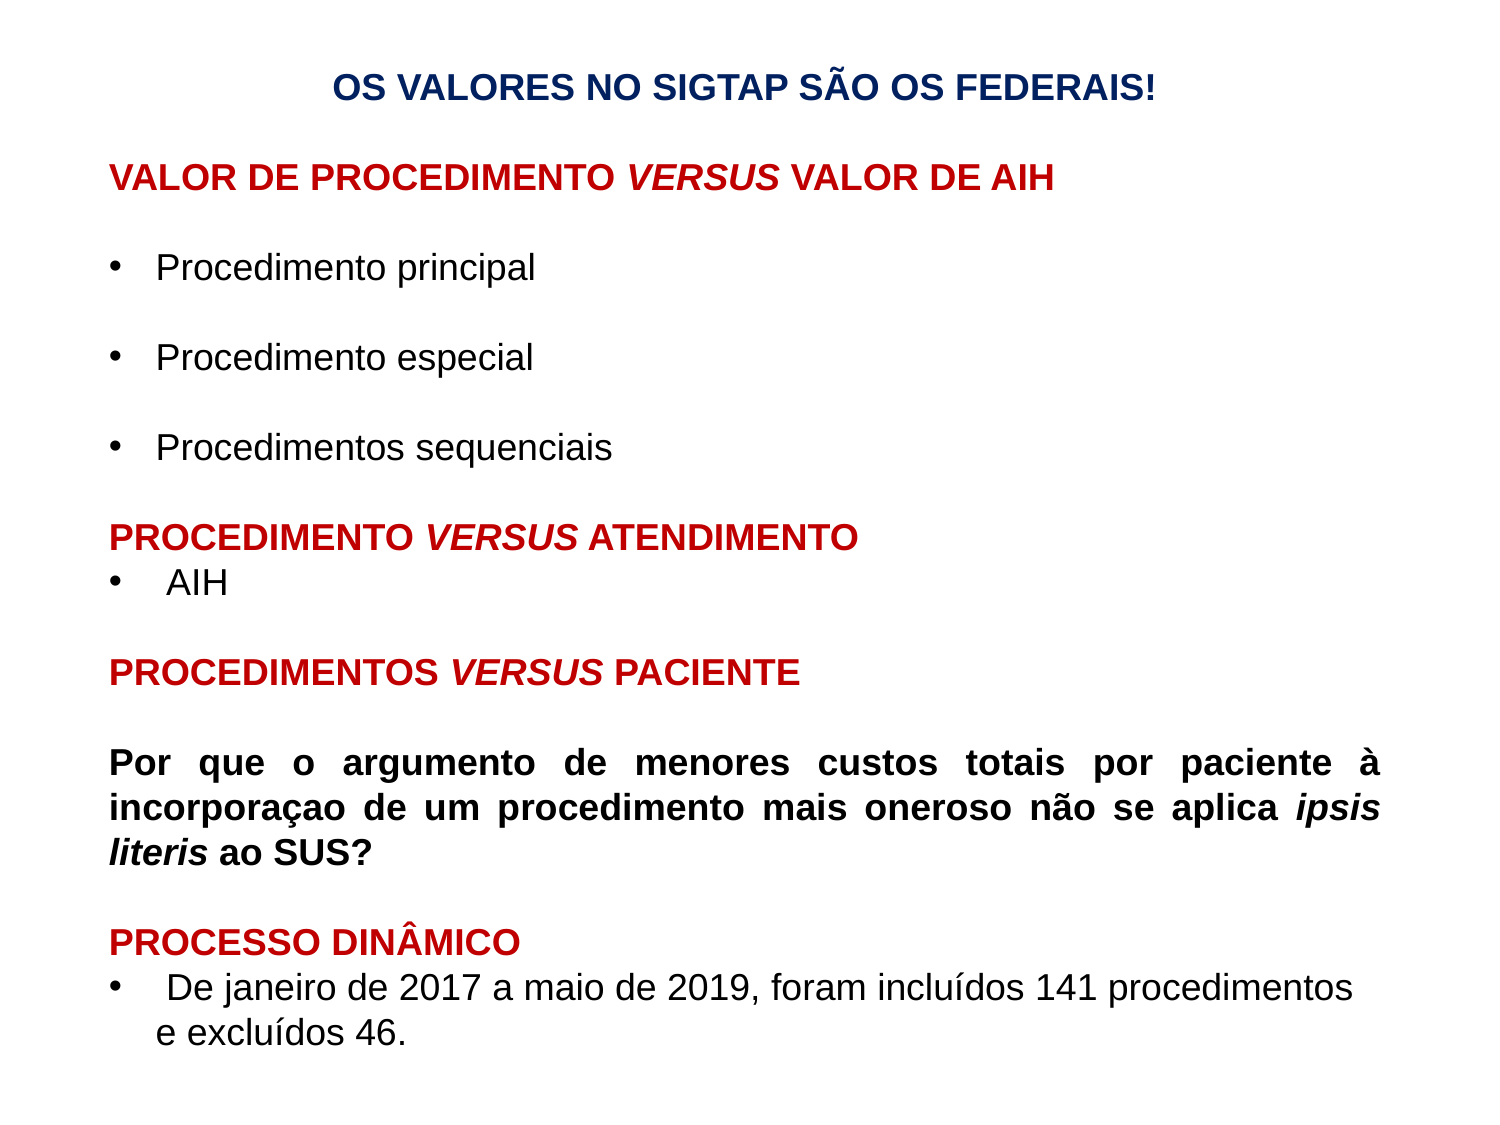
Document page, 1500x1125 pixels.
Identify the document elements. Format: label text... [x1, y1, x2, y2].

text_box OS VALORES NO SIGTAP SÃO OS FEDERAIS! VALOR DE PROCEDIMENTO VERSUS VALOR DE AIH Procedimento principal Procedimento especial Procedimentos sequenciais PROCEDIMENTO VERSUS ATENDIMENTO AIH PROCEDIMENTOS VERSUS PACIENTE Por que o argumento de menores custos totais por paciente à incorporaçao de um procedimento mais oneroso não se aplica ipsis literis ao SUS? PROCESSO DINÂMICO De janeiro de 2017 a maio de 2019, foram incluídos 141 procedimentos e excluídos 46. [94, 55, 1396, 1061]
